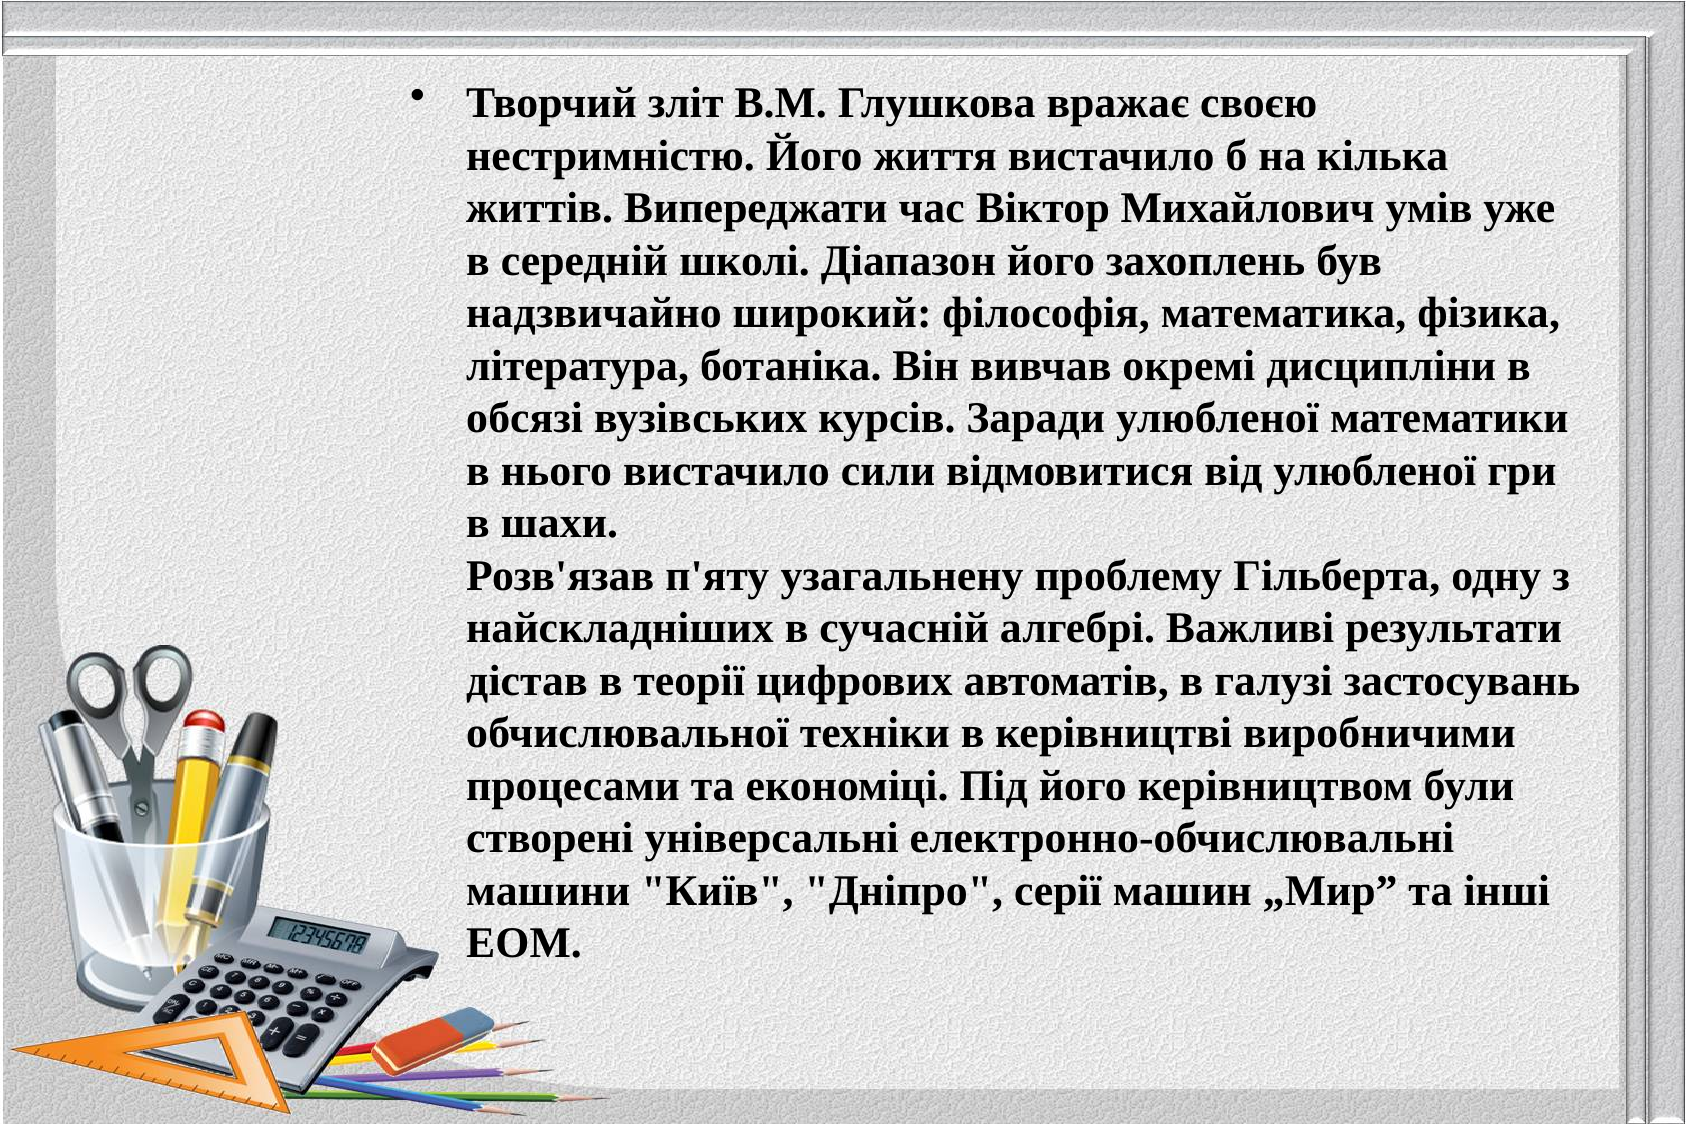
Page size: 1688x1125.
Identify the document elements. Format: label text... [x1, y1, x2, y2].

picture [0, 0, 1688, 1125]
list Творчий зліт В.М. Глушкова вражає своєю нестримністю. Його життя вистачило б на кілька життів. Випереджати час Віктор Михайлович умів уже в середній школі. Діапазон його захоплень був надзвичайно широкий: філософія, математика, фізика, література, ботаніка. Він вивчав окремі дисципліни в обсязі вузівських курсів. Заради улюбленої математики в нього вистачило сили відмовитися від улюбленої гри в шахи. Розв'язав п'яту узагальнену проблему Гільберта, одну з найскладніших в сучасній алгебрі. Важливі результати дістав в теорії цифрових автоматів, в галузі застосувань обчислювальної техніки в керівництві виробничими процесами та економіці. Під його керівництвом були створені універсальні електронно-обчислювальні машини "Київ", "Дніпро", серії машин „Мир” та інші ЕОМ. [394, 66, 1604, 1005]
